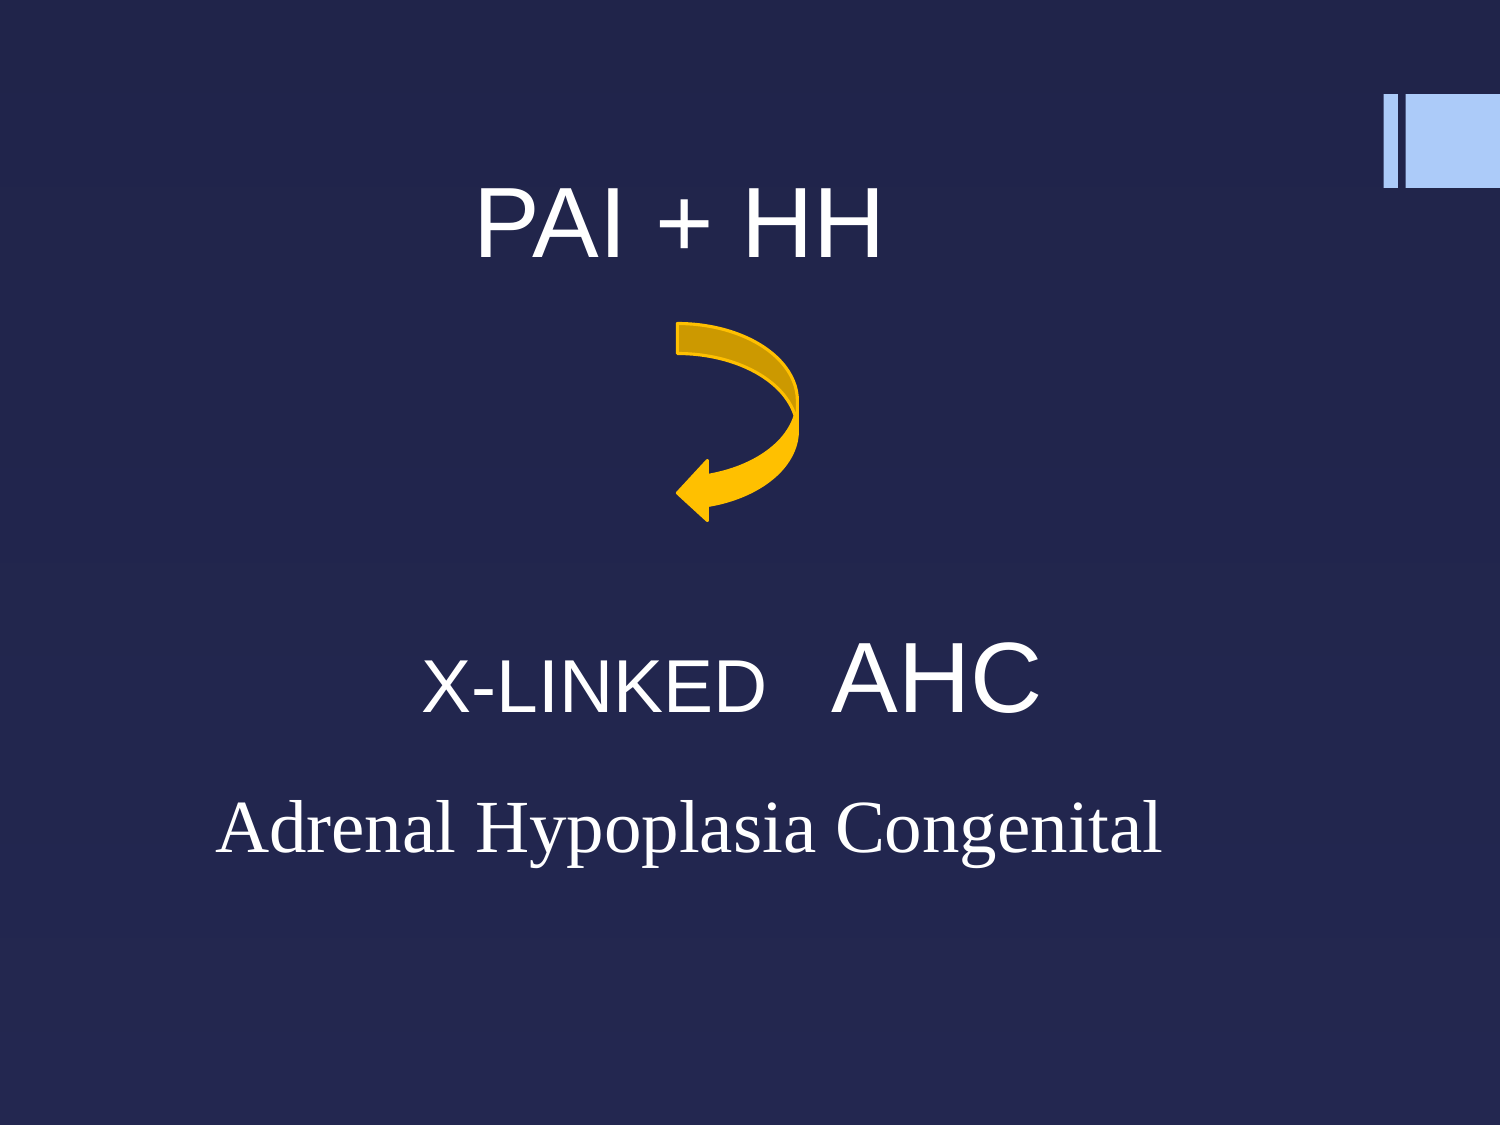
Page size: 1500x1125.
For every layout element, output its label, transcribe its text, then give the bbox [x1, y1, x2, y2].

subtitle PAI + HH X-LINKED AHC Adrenal Hypoplasia Congenital [12, 149, 1400, 1036]
text_box [675, 321, 799, 522]
